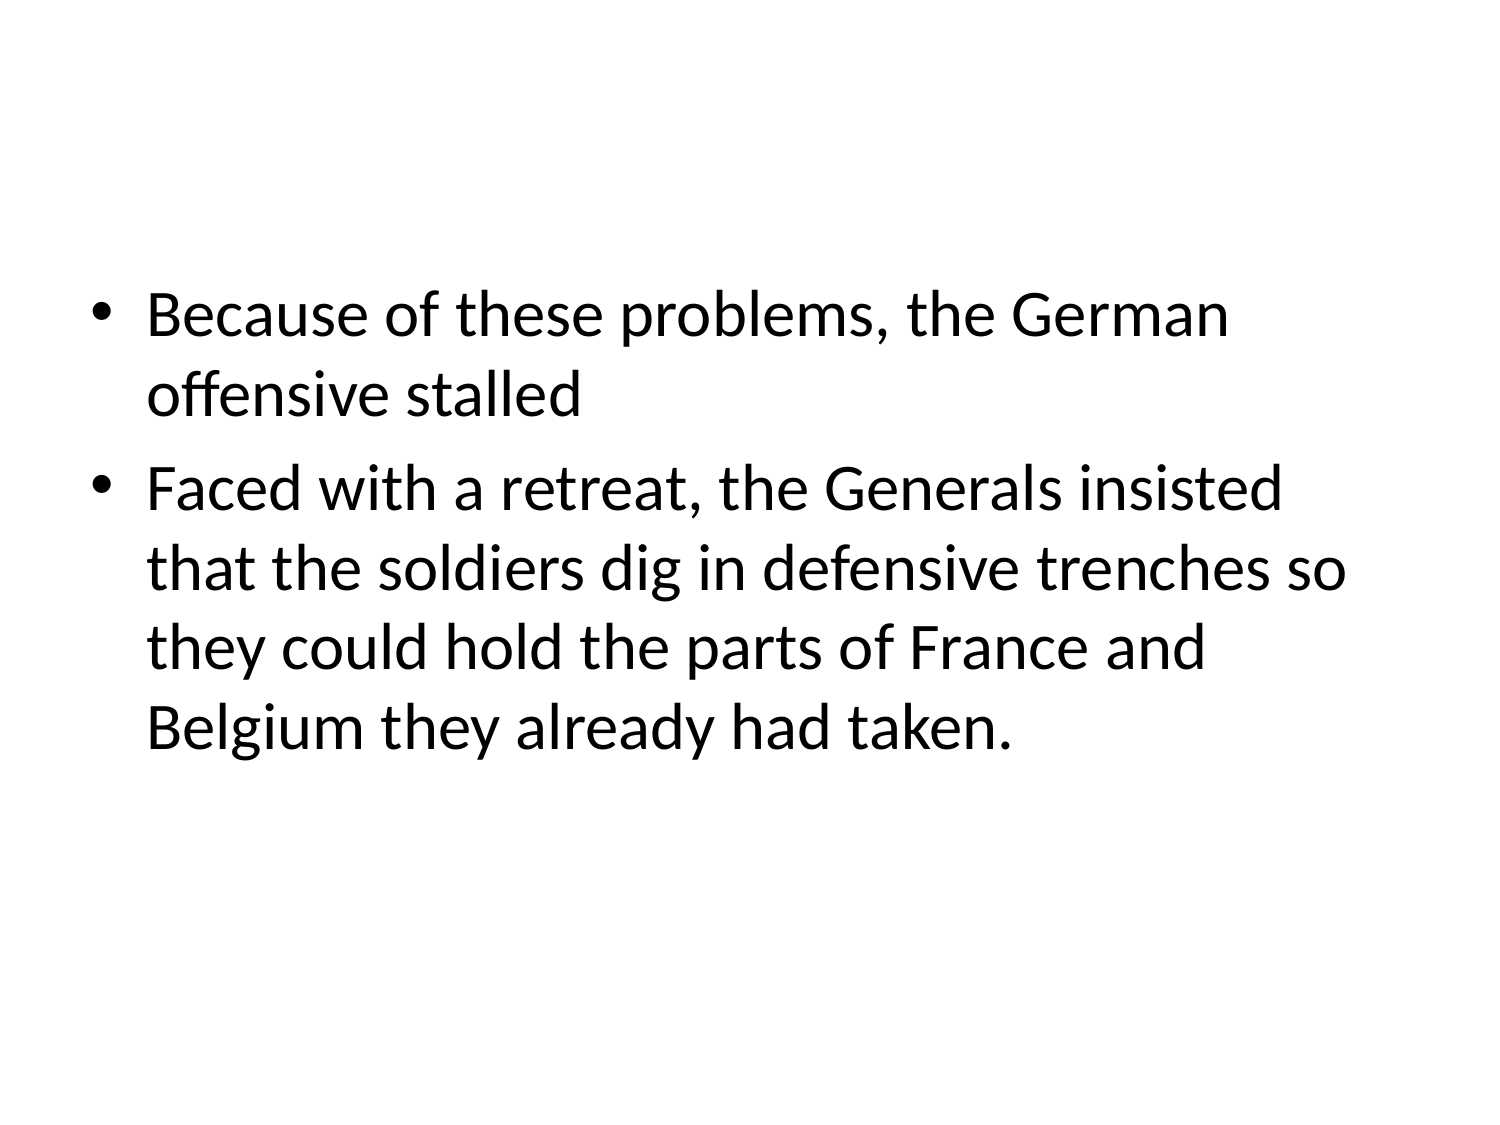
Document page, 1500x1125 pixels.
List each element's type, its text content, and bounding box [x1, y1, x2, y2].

list Because of these problems, the German offensive stalled Faced with a retreat, the Generals insisted that the soldiers dig in defensive trenches so they could hold the parts of France and Belgium they already had taken. [75, 262, 1425, 1005]
